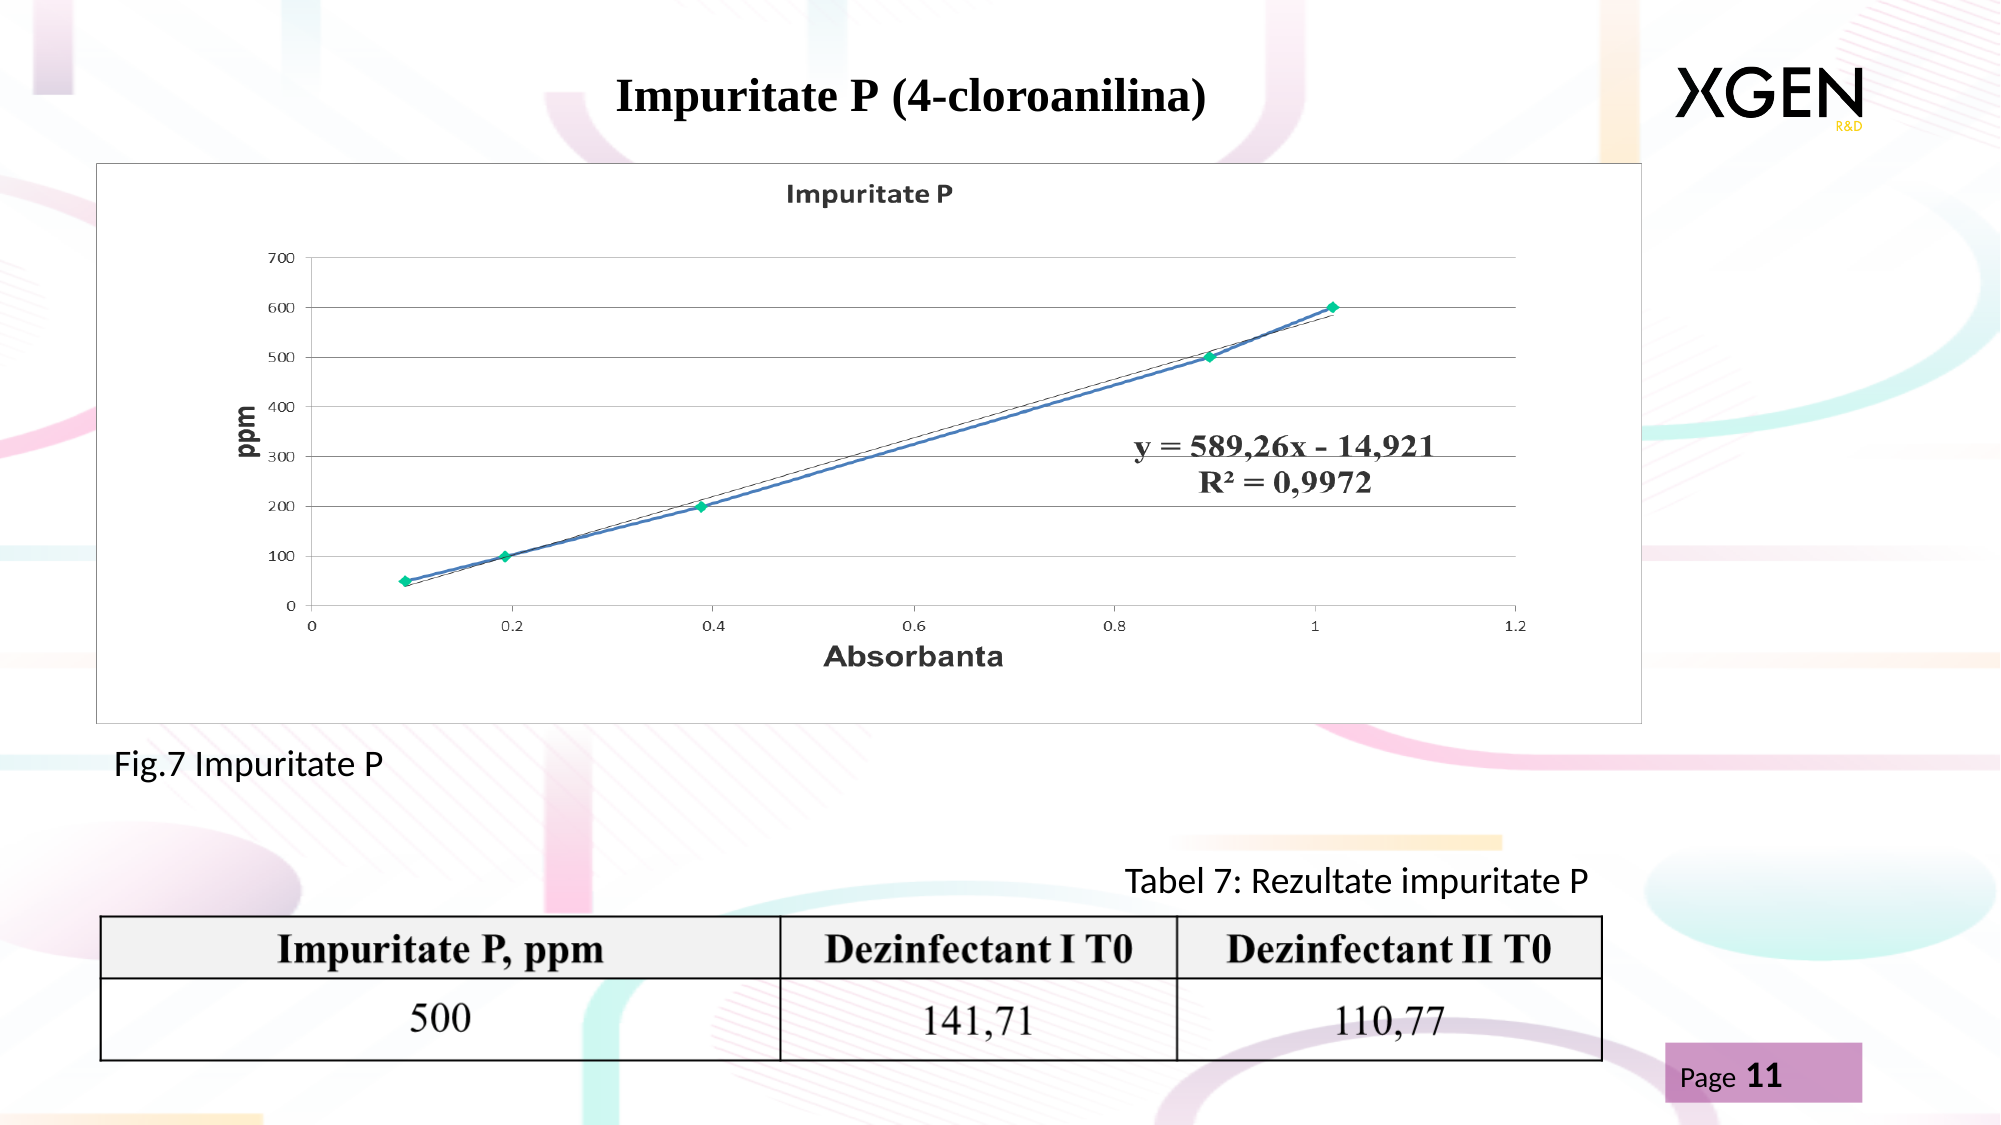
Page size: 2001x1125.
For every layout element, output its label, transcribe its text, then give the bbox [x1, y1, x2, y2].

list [95, 163, 1642, 724]
slide_number Page 11 [1665, 1042, 1863, 1103]
text_box Fig.7 Impuritate P [99, 731, 501, 792]
text_box Tabel 7: Rezultate impuritate P [1050, 848, 1604, 909]
title Impuritate P (4-cloroanilina) [137, 55, 1642, 163]
picture [0, 0, 2001, 1125]
